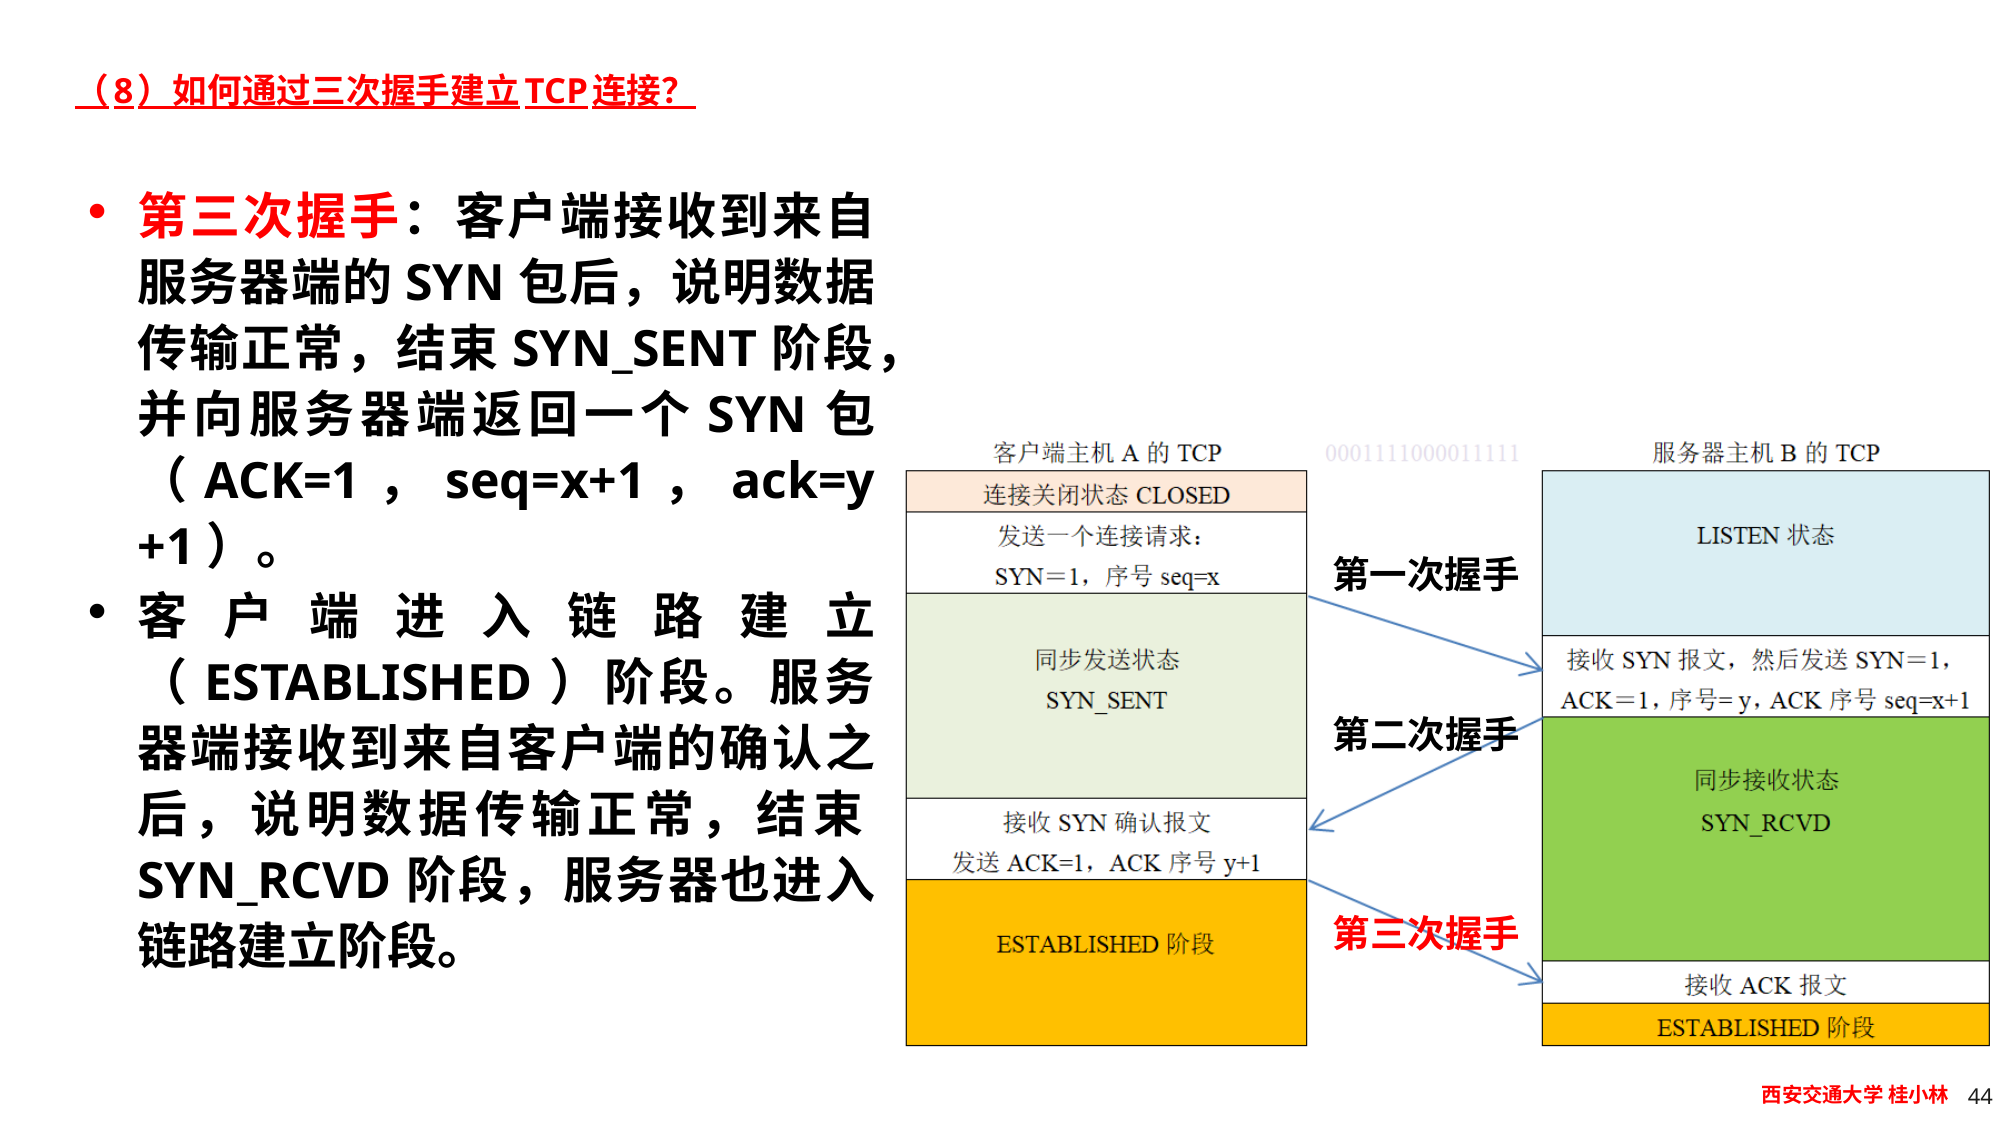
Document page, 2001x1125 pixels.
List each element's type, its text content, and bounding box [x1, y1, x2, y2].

picture [888, 429, 2000, 1064]
list 第三次握手：客户端接收到来自服务器端的SYN包后，说明数据传输正常，结束SYN_SENT阶段，并向服务器端返回一个SYN包（ACK=1，seq=x+1，ack=y+1）。 客户端进入链路建立（ESTABLISHED）阶段。服务器端接收到来自客户端的确认之后，说明数据传输正常，结束SYN_RCVD阶段，服务器也进入链路建立阶段。 [74, 171, 889, 1028]
title （8）如何通过三次握手建立TCP连接？ [74, 73, 1928, 154]
